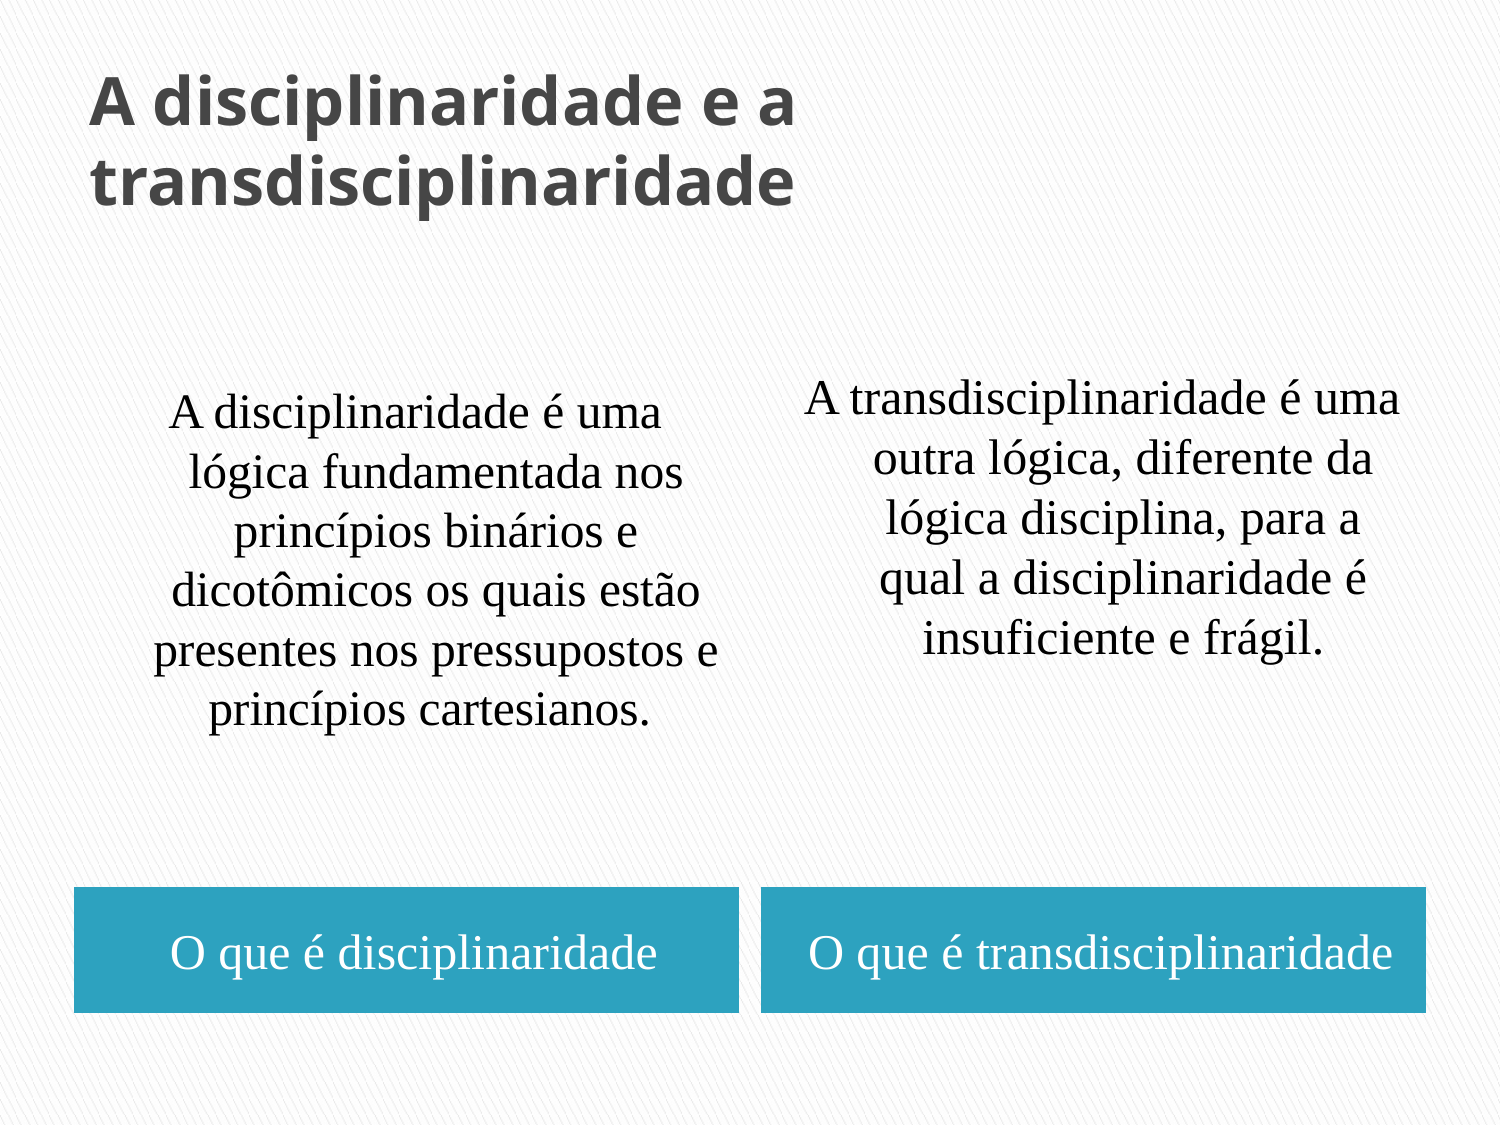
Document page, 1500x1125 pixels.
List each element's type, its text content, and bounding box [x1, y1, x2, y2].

list O que é disciplinaridade [74, 887, 739, 1013]
list A disciplinaridade é uma lógica fundamentada nos princípios binários e dicotômicos os quais estão presentes nos pressupostos e princípios cartesianos. [75, 236, 738, 884]
list A transdisciplinaridade é uma outra lógica, diferente da lógica disciplina, para a qual a disciplinaridade é insuficiente e frágil. [761, 236, 1425, 884]
list O que é transdisciplinaridade [761, 887, 1426, 1013]
title A disciplinaridade e a transdisciplinaridade [75, 44, 1425, 233]
